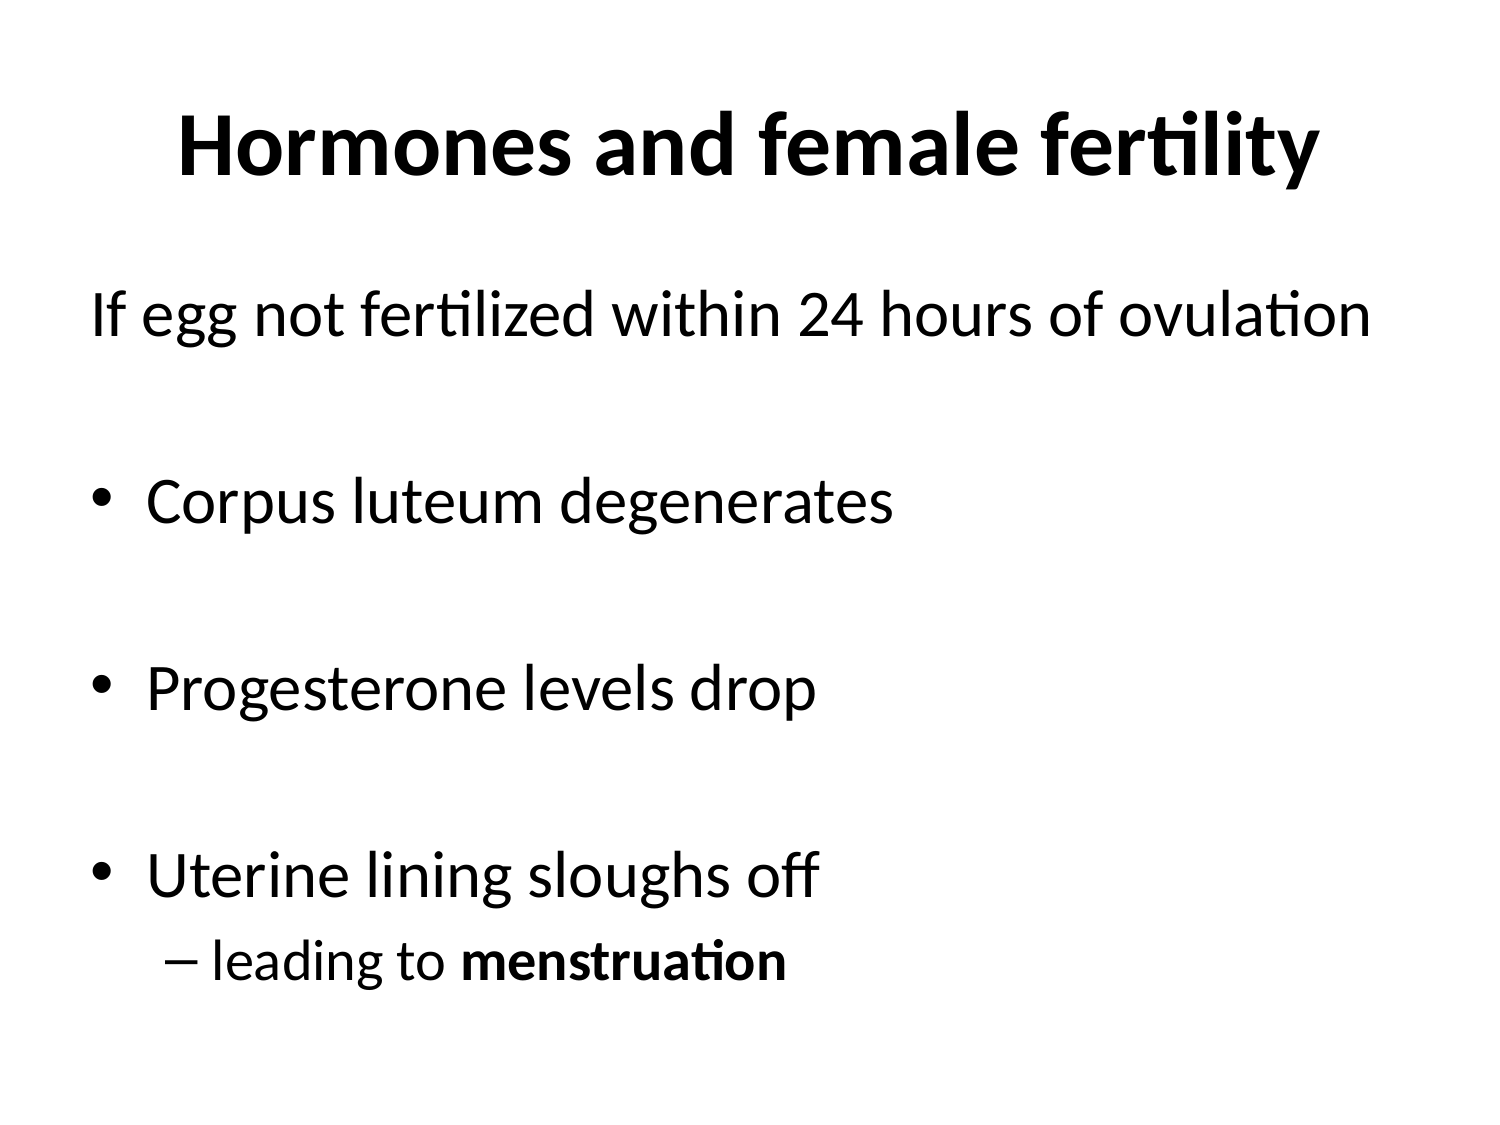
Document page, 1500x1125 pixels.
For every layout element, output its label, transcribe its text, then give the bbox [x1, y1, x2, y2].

list If egg not fertilized within 24 hours of ovulation Corpus luteum degenerates Progesterone levels drop Uterine lining sloughs off leading to menstruation [75, 262, 1425, 1005]
title Hormones and female fertility [75, 45, 1425, 233]
